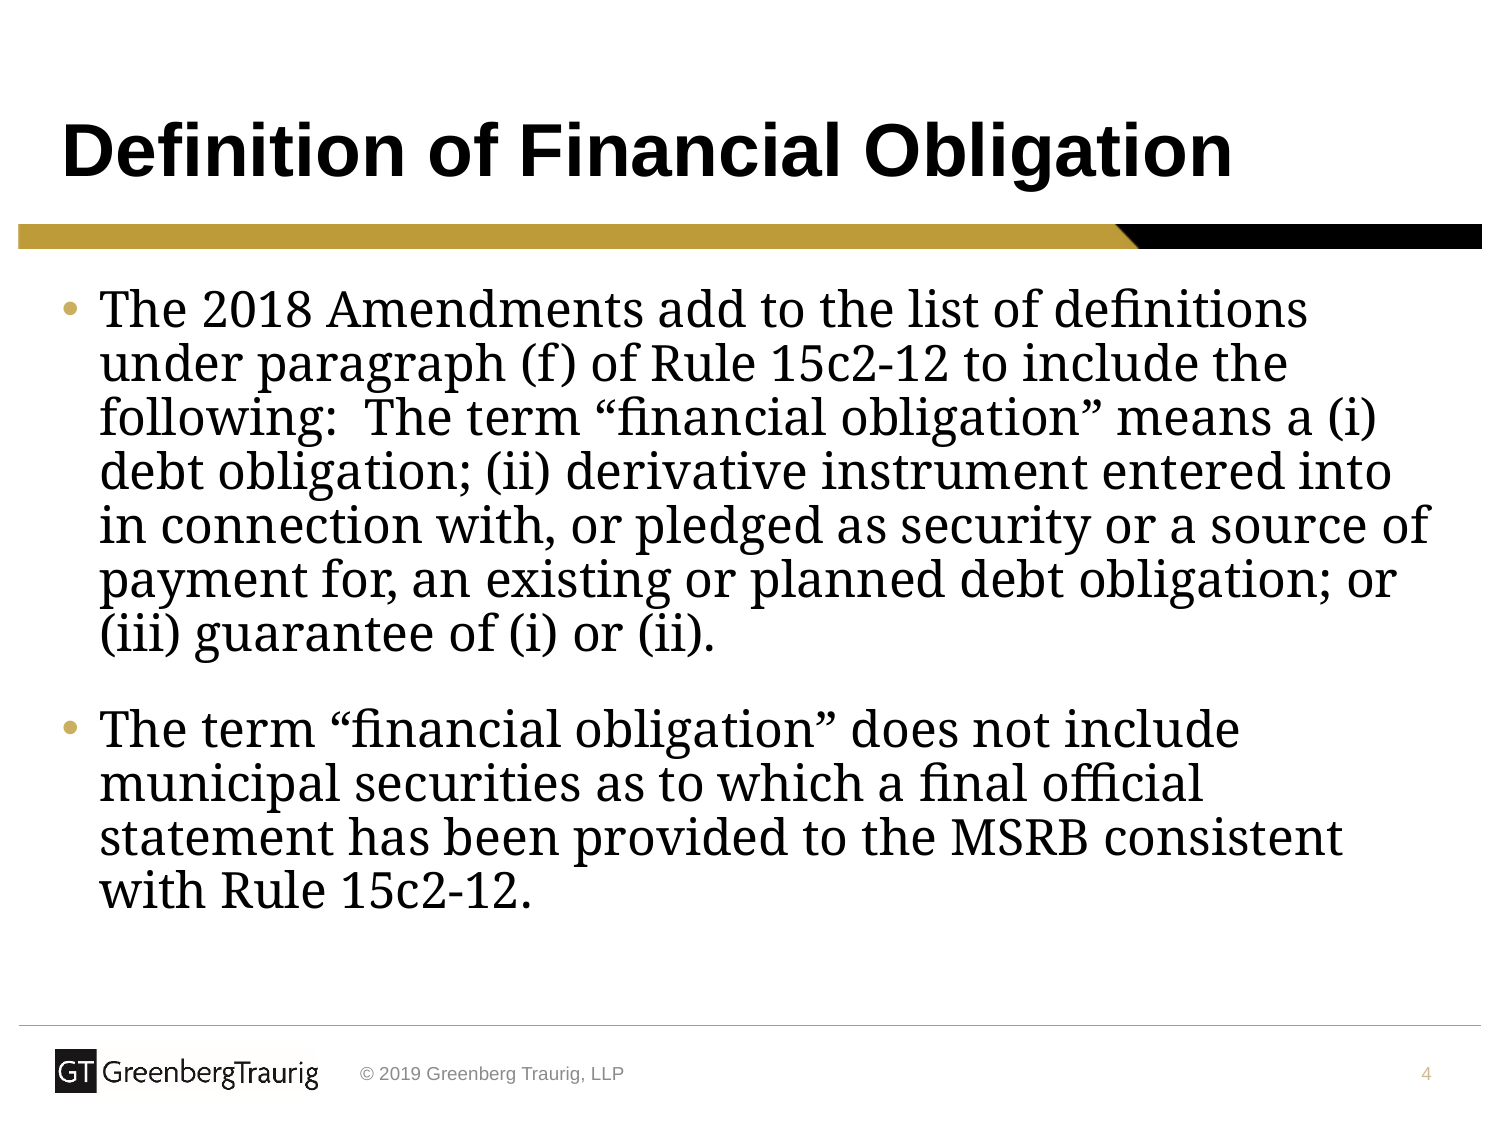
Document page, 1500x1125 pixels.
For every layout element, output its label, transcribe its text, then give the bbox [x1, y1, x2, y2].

title Definition of Financial Obligation [46, 0, 1447, 201]
picture [55, 1049, 318, 1093]
list The 2018 Amendments add to the list of definitions under paragraph (f) of Rule 15c2-12 to include the following: The term “financial obligation” means a (i) debt obligation; (ii) derivative instrument entered into in connection with, or pledged as security or a source of payment for, an existing or planned debt obligation; or (iii) guarantee of (i) or (ii). The term “financial obligation” does not include municipal securities as to which a final official statement has been provided to the MSRB consistent with Rule 15c2-12. [46, 276, 1447, 1015]
picture [18, 224, 1482, 249]
slide_number 4 [1368, 1042, 1447, 1103]
